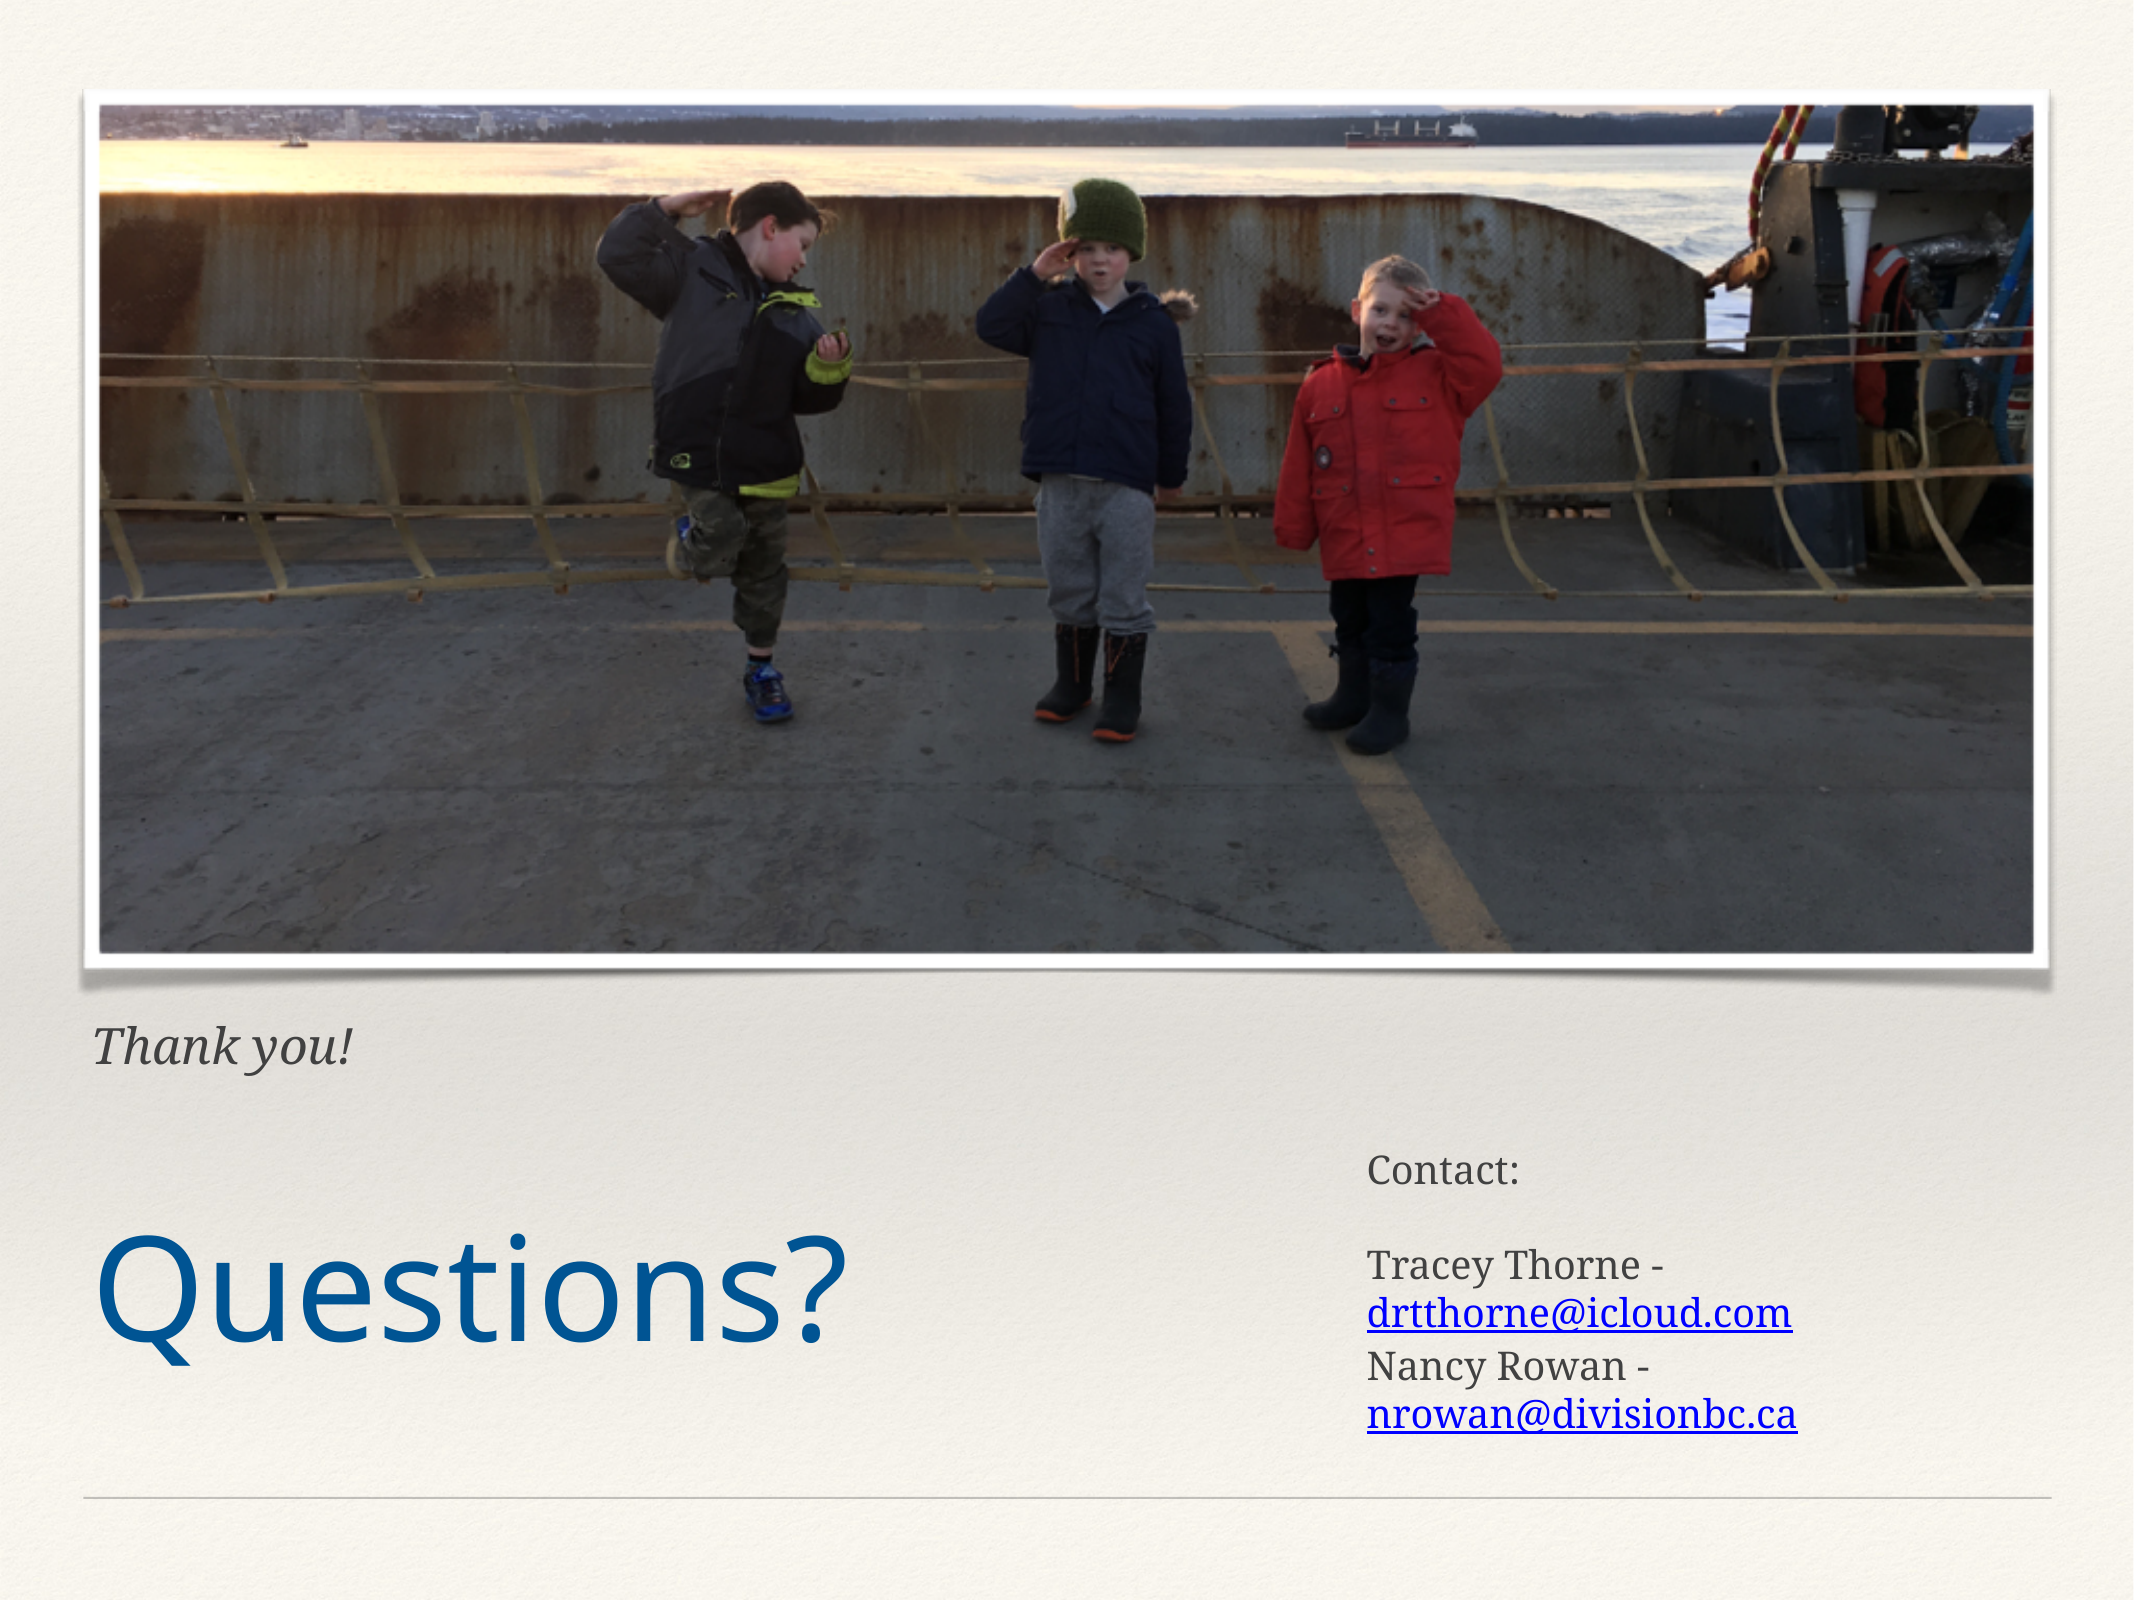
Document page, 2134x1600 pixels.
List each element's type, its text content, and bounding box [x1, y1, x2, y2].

picture [0, 0, 2134, 1600]
title Questions? [82, 1095, 1266, 1493]
list Thank you! [82, 999, 1266, 1084]
list Contact: Tracey Thorne - drtthorne@icloud.com Nancy Rowan - nrowan@divisionbc.ca [1357, 1095, 2055, 1493]
